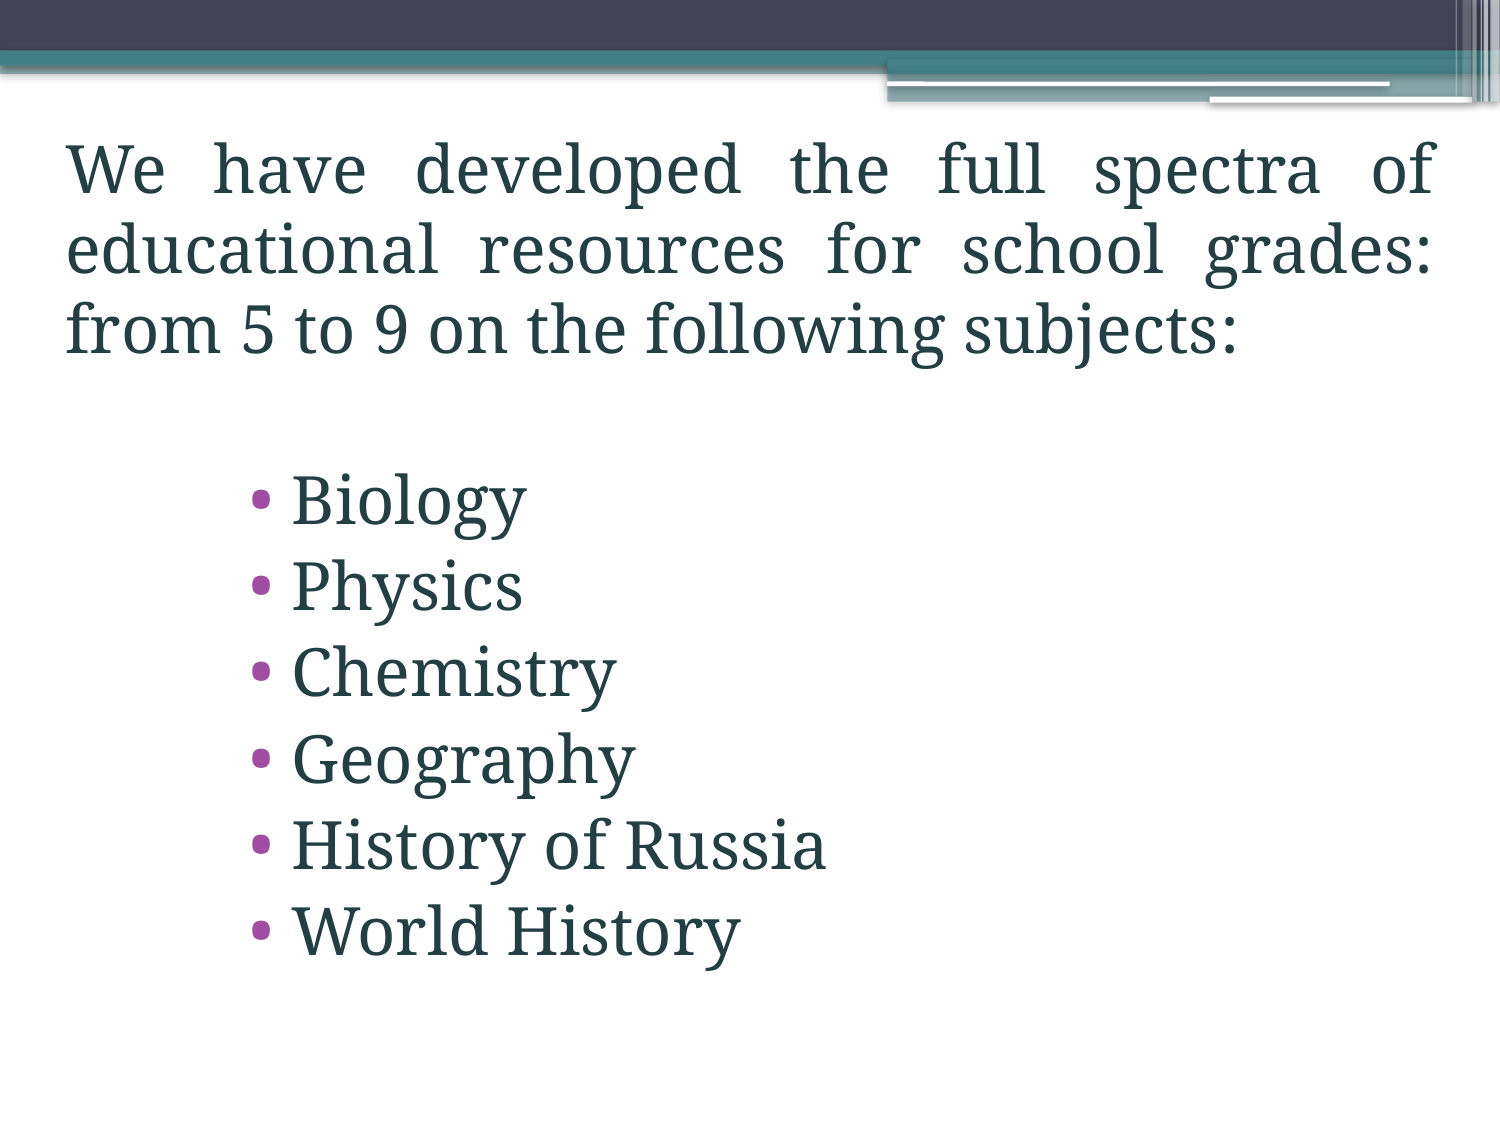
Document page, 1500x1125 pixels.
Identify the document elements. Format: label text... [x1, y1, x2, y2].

title We have developed the full spectra of educational resources for school grades: from 5 to 9 on the following subjects: [50, 115, 1450, 379]
list Biology Physics Chemistry Geography History of Russia World History [216, 450, 1284, 1104]
